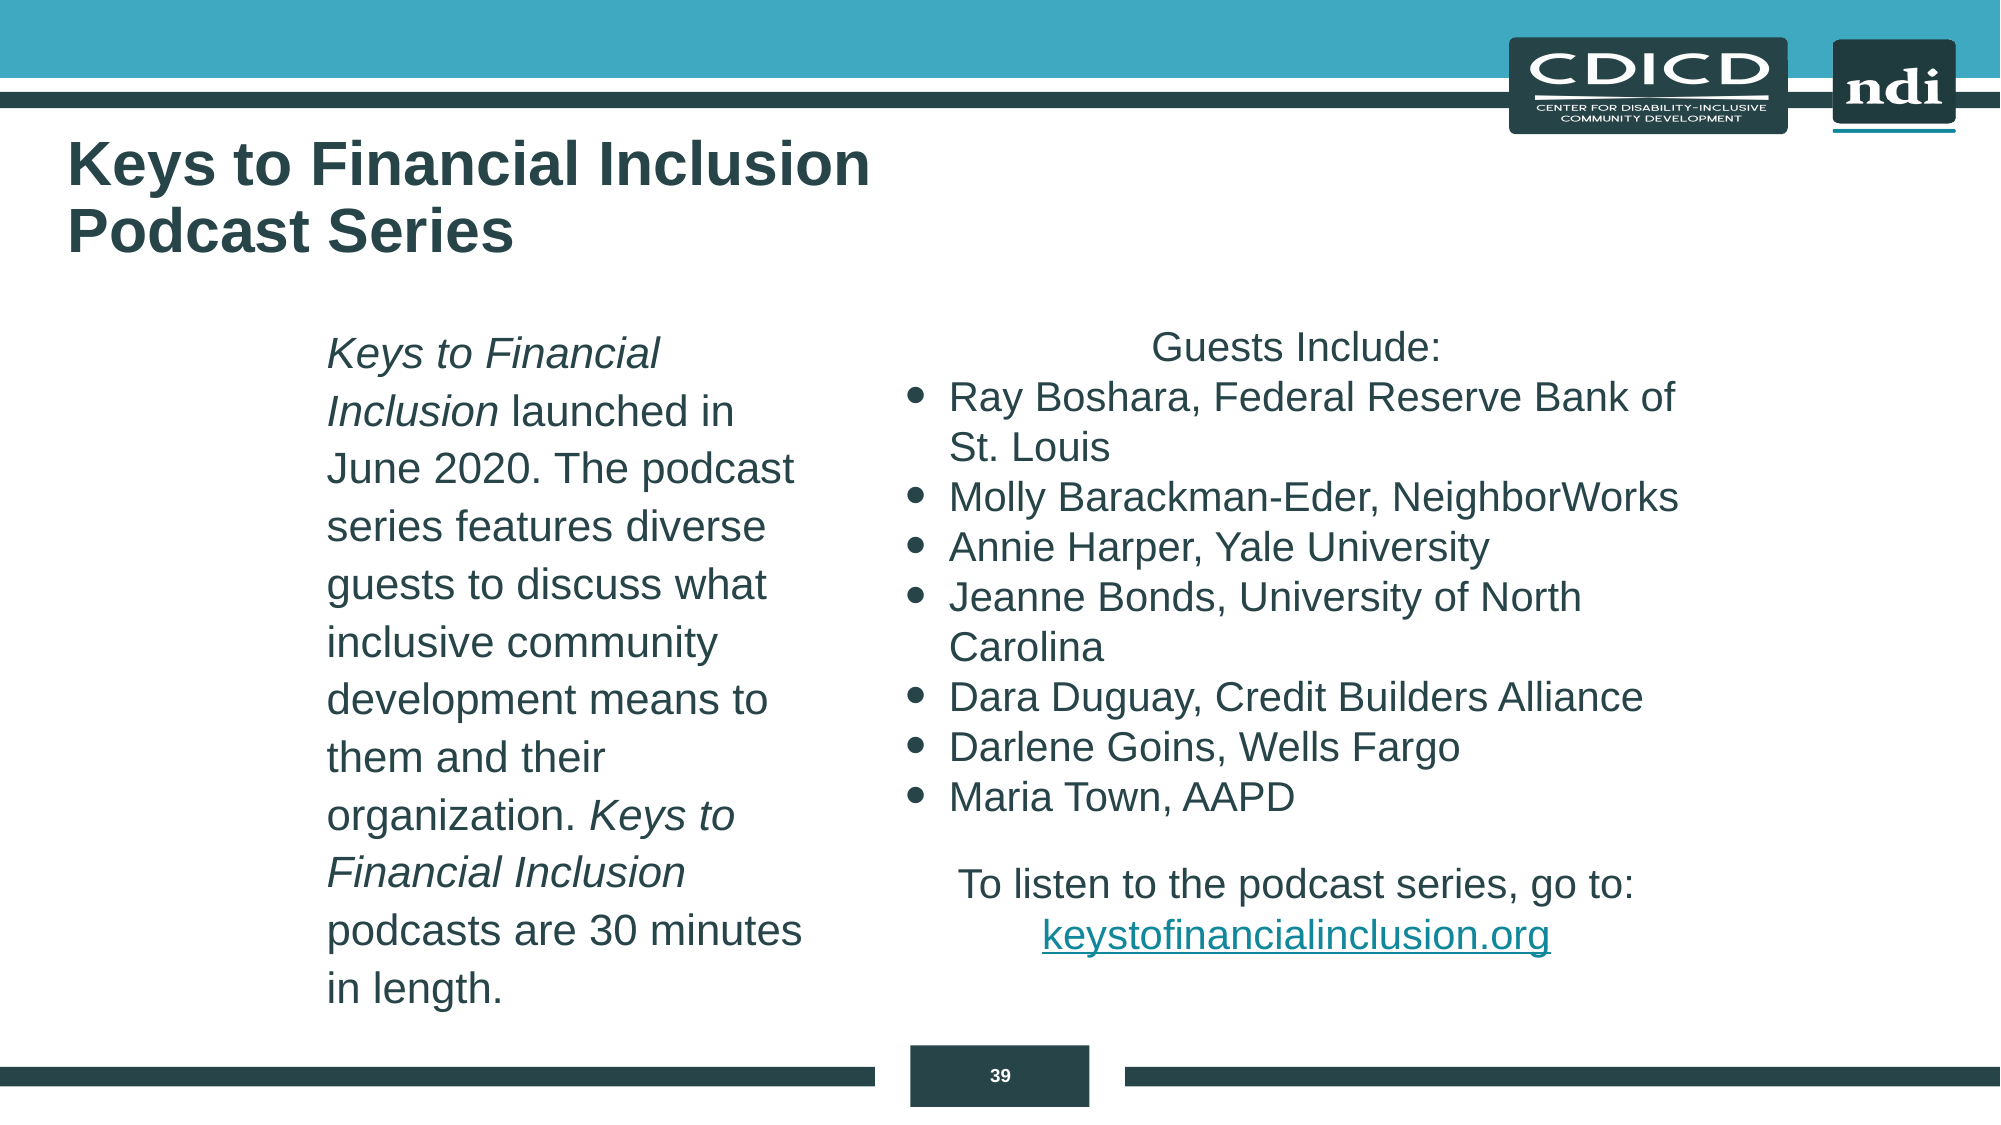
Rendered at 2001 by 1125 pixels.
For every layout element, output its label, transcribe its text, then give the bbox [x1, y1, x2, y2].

picture [1817, 34, 1971, 138]
list Guests Include: Ray Boshara, Federal Reserve Bank of St. Louis Molly Barackman-Eder, NeighborWorks Annie Harper, Yale University Jeanne Bonds, University of North Carolina Dara Duguay, Credit Builders Alliance Darlene Goins, Wells Fargo Maria Town, AAPD To listen to the podcast series, go to: keystofinancialinclusion.org [890, 312, 1703, 1022]
list Keys to Financial Inclusion launched in June 2020. The podcast series features diverse guests to discuss what inclusive community development means to them and their organization. Keys to Financial Inclusion podcasts are 30 minutes in length. [311, 312, 841, 1020]
slide_number 39 [923, 1045, 1078, 1106]
picture [1509, 37, 1788, 120]
title Keys to Financial Inclusion Podcast Series [52, 120, 1952, 278]
